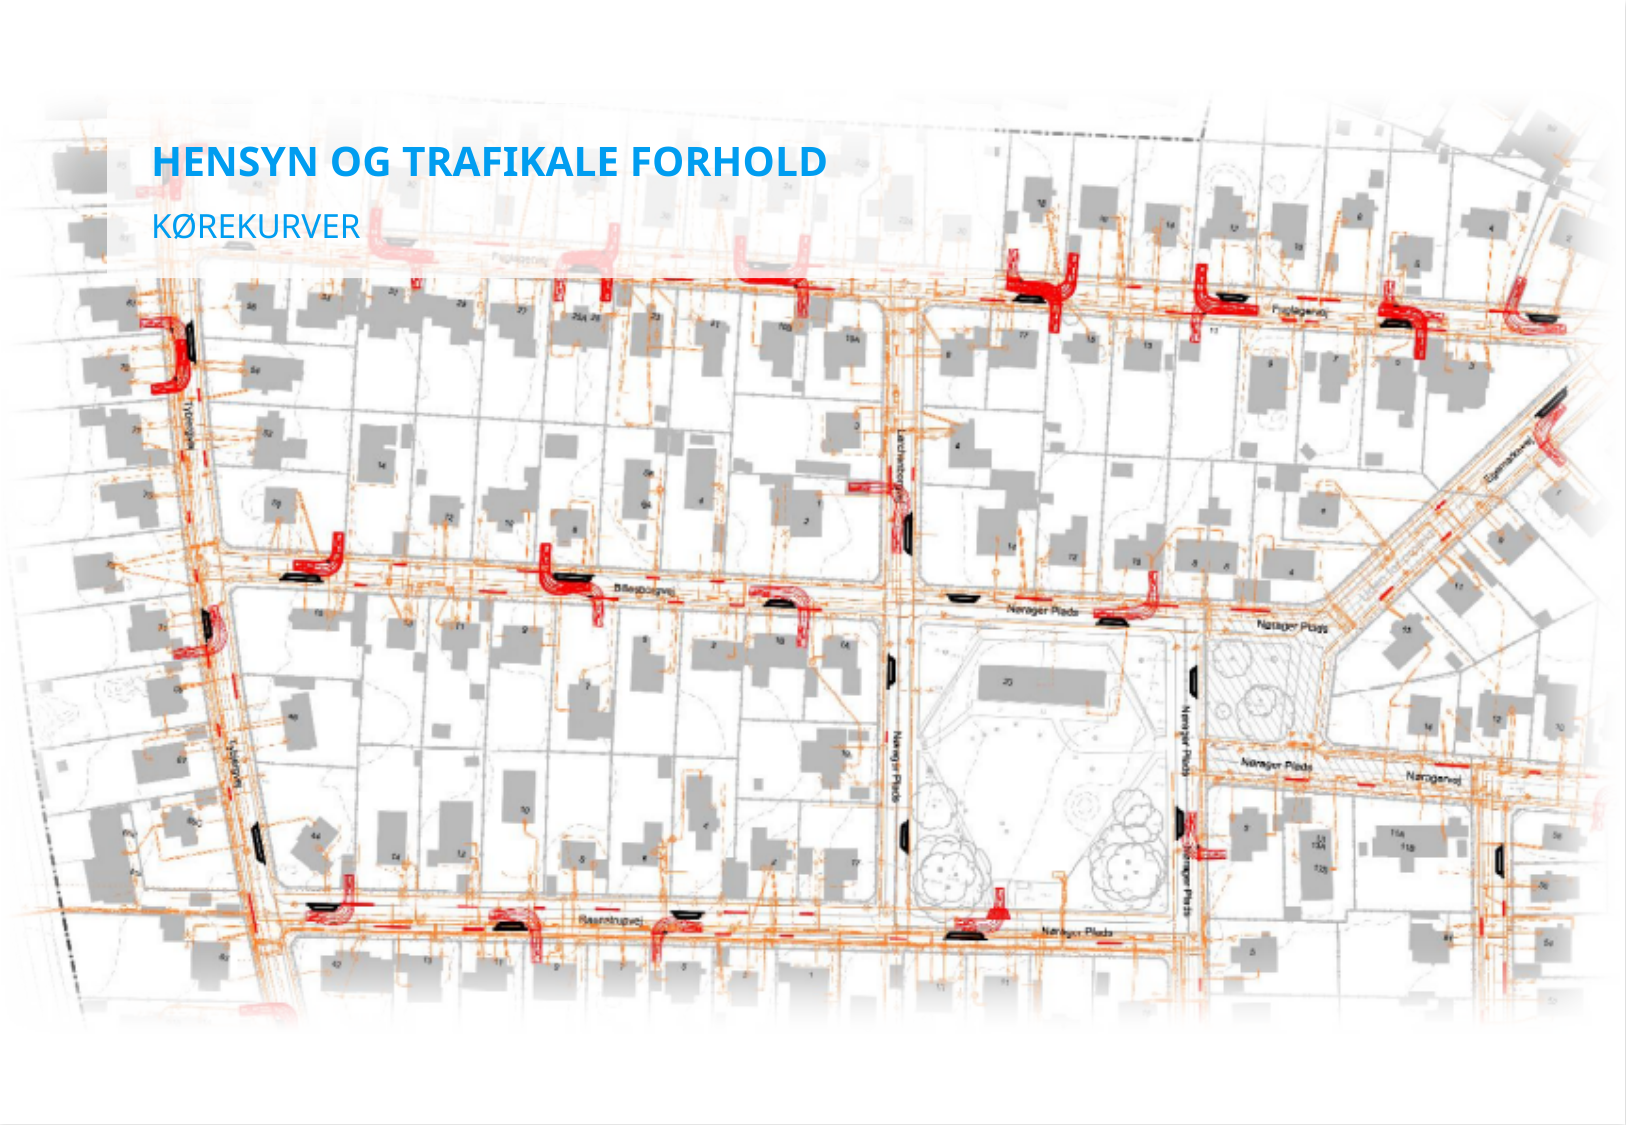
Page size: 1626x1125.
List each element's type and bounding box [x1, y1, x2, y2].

picture [0, 87, 1625, 1038]
